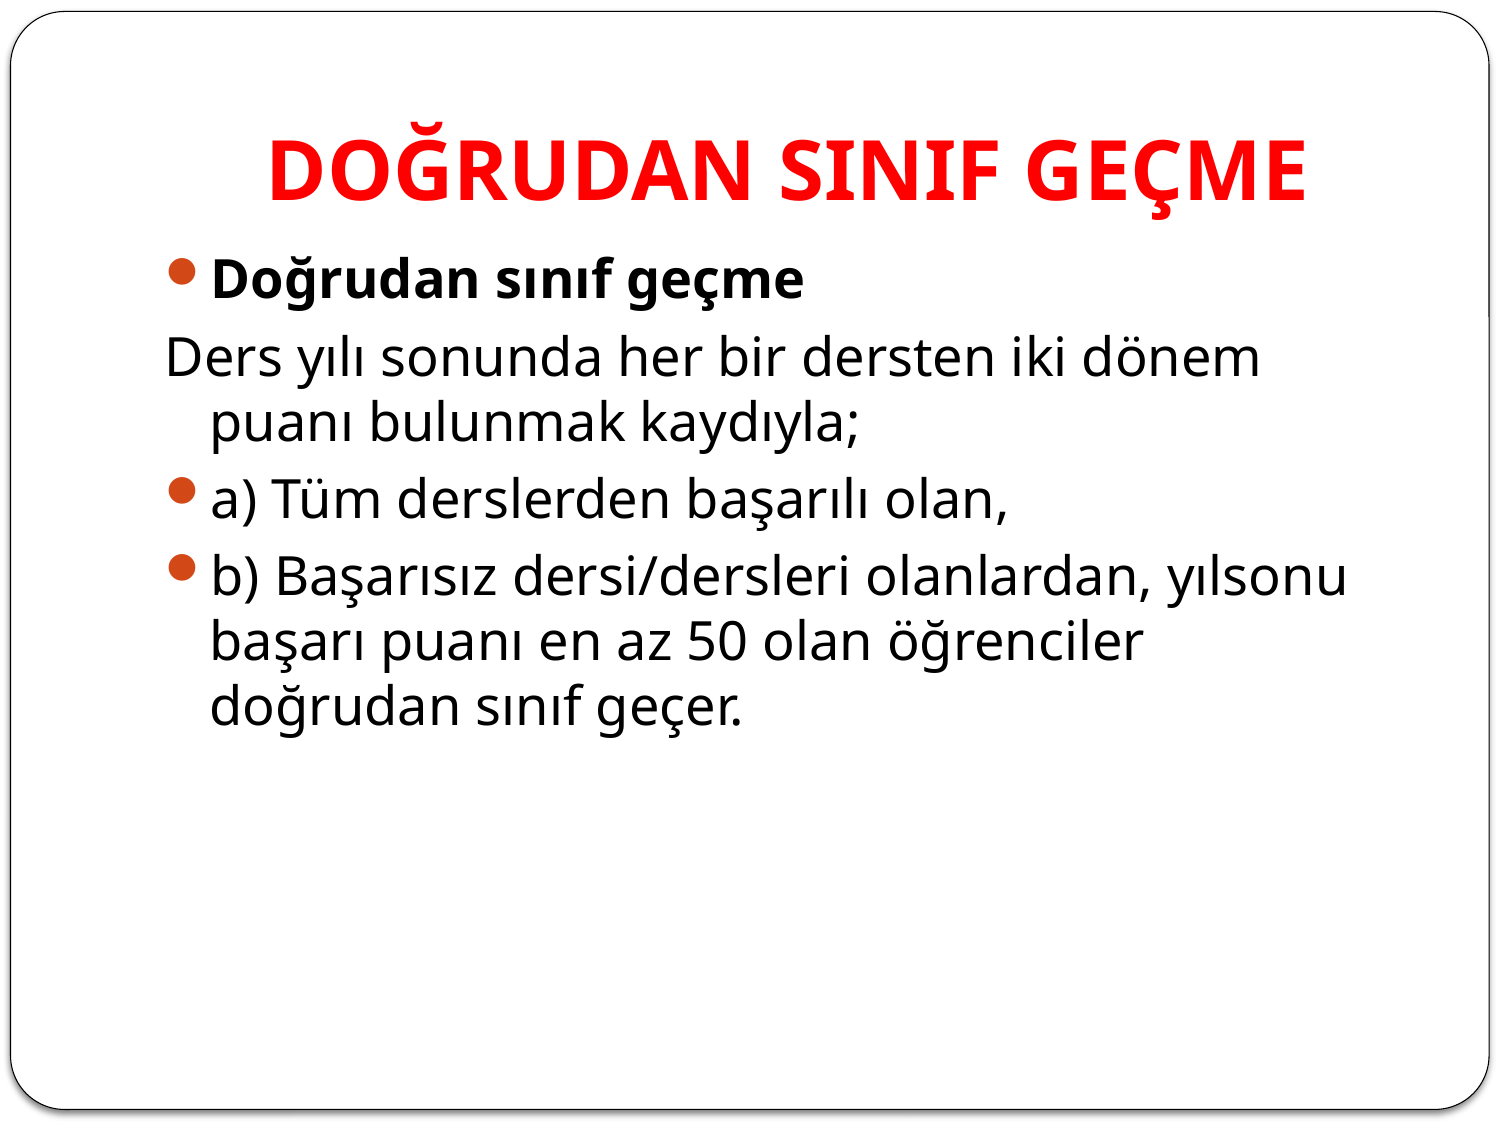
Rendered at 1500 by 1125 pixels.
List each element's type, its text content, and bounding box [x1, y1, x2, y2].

list Doğrudan sınıf geçme Ders yılı sonunda her bir dersten iki dönem puanı bulunmak kaydıyla; a) Tüm derslerden başarılı olan, b) Başarısız dersi/dersleri olanlardan, yılsonu başarı puanı en az 50 olan öğrenciler doğrudan sınıf geçer. [150, 237, 1425, 988]
title DOĞRUDAN SINIF GEÇME [150, 45, 1425, 233]
